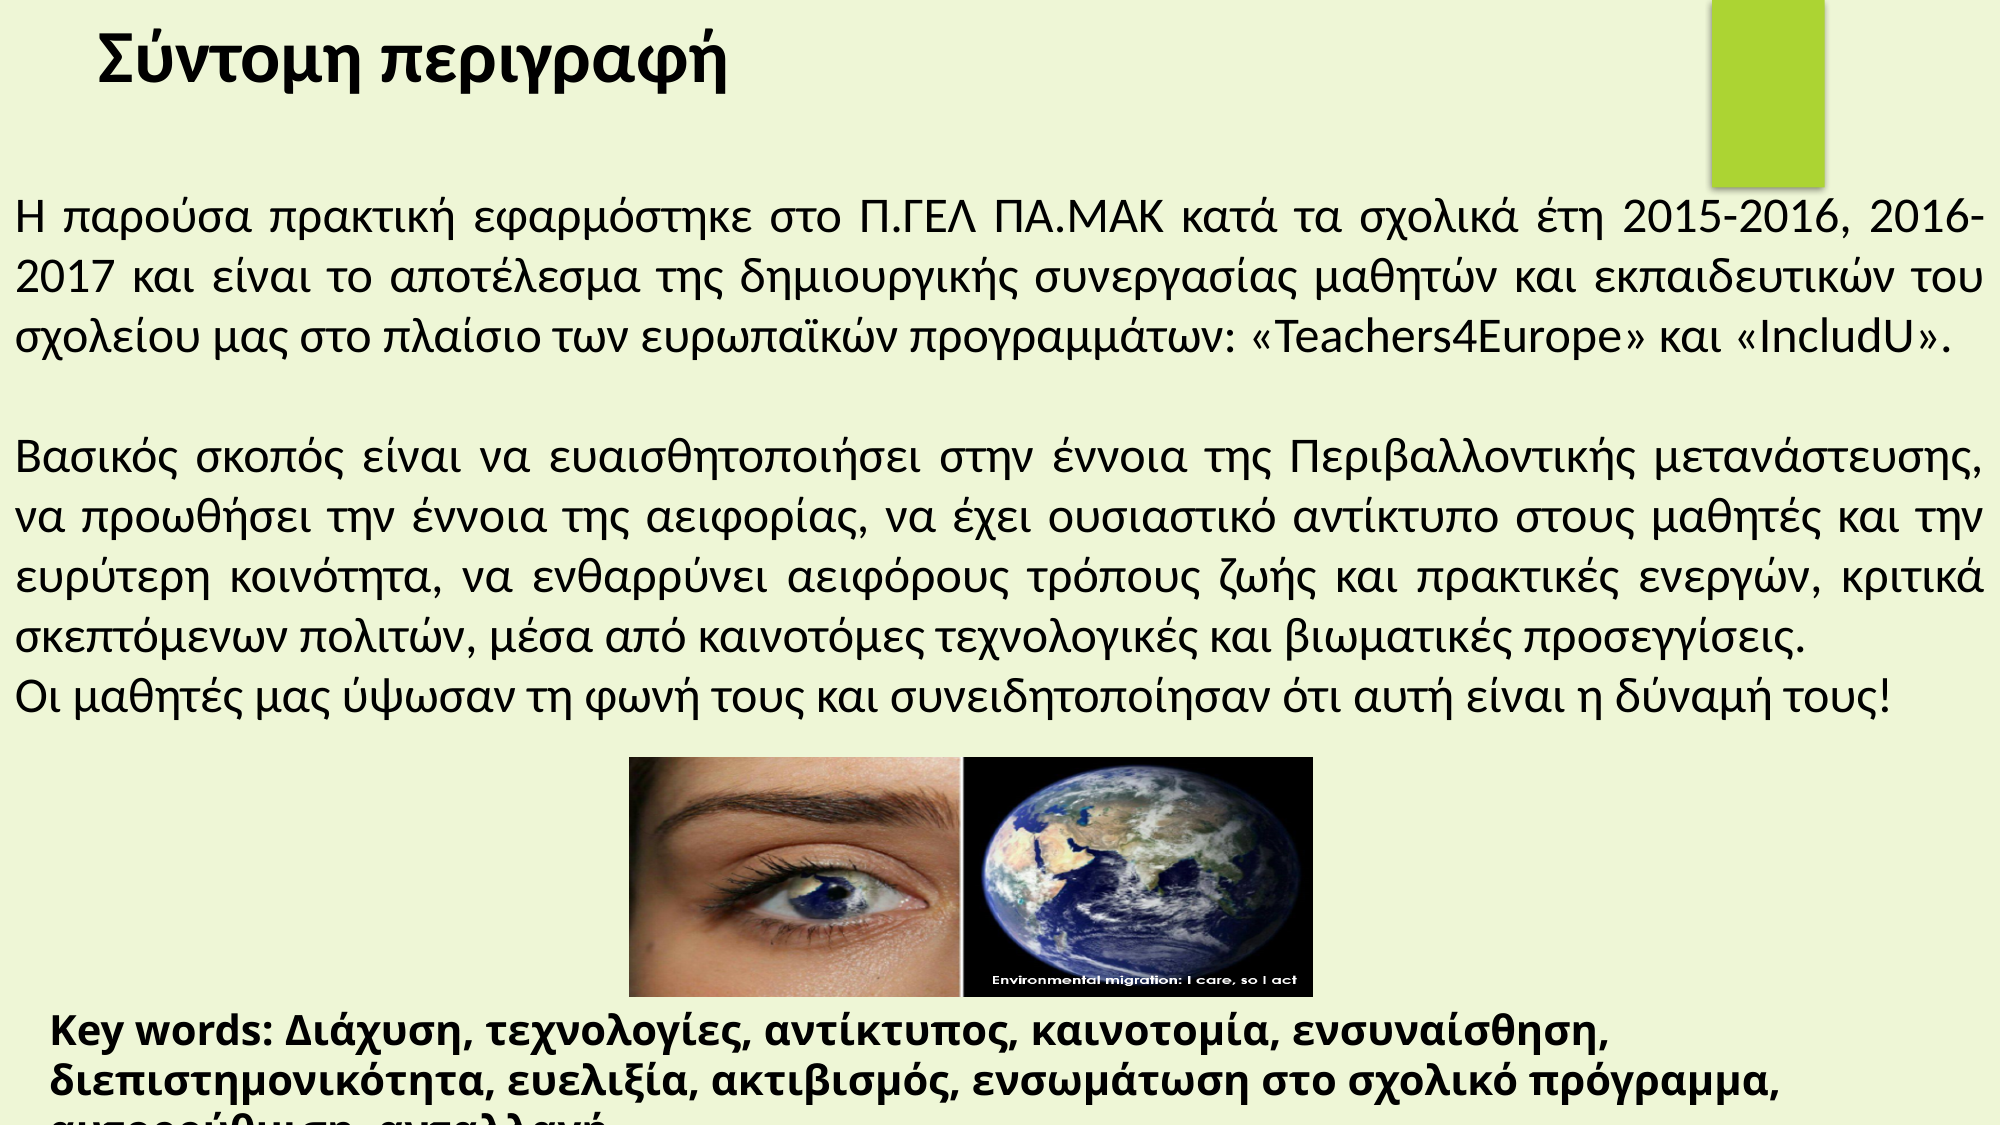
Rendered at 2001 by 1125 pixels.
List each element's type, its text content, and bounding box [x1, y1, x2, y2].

text_box Key words: Διάχυση, τεχνολογίες, αντίκτυπος, καινοτομία, ενσυναίσθηση, διεπιστημονικότητα, ευελιξία, ακτιβισμός, ενσωμάτωση στο σχολικό πρόγραμμα, αυτορρύθμιση, ανταλλαγή [34, 996, 2000, 1125]
picture [629, 757, 1313, 997]
text_box Σύντομη περιγραφή [84, 0, 1522, 116]
text_box Η παρούσα πρακτική εφαρμόστηκε στο Π.ΓΕΛ ΠΑ.ΜΑΚ κατά τα σχολικά έτη 2015-2016, 2016-2017 και είναι το αποτέλεσμα της δημιουργικής συνεργασίας μαθητών και εκπαιδευτικών του σχολείου μας στο πλαίσιο των ευρωπαϊκών προγραμμάτων: «Teachers4Europe» και «IncludU». Βασικός σκοπός είναι να ευαισθητοποιήσει στην έννοια της Περιβαλλοντικής μετανάστευσης, να προωθήσει την έννοια της αειφορίας, να έχει ουσιαστικό αντίκτυπο στους μαθητές και την ευρύτερη κοινότητα, να ενθαρρύνει αειφόρους τρόπους ζωής και πρακτικές ενεργών, κριτικά σκεπτόμενων πολιτών, μέσα από καινοτόμες τεχνολογικές και βιωματικές προσεγγίσεις. Οι μαθητές μας ύψωσαν τη φωνή τους και συνειδητοποίησαν ότι αυτή είναι η δύναμή τους! [0, 174, 2000, 790]
